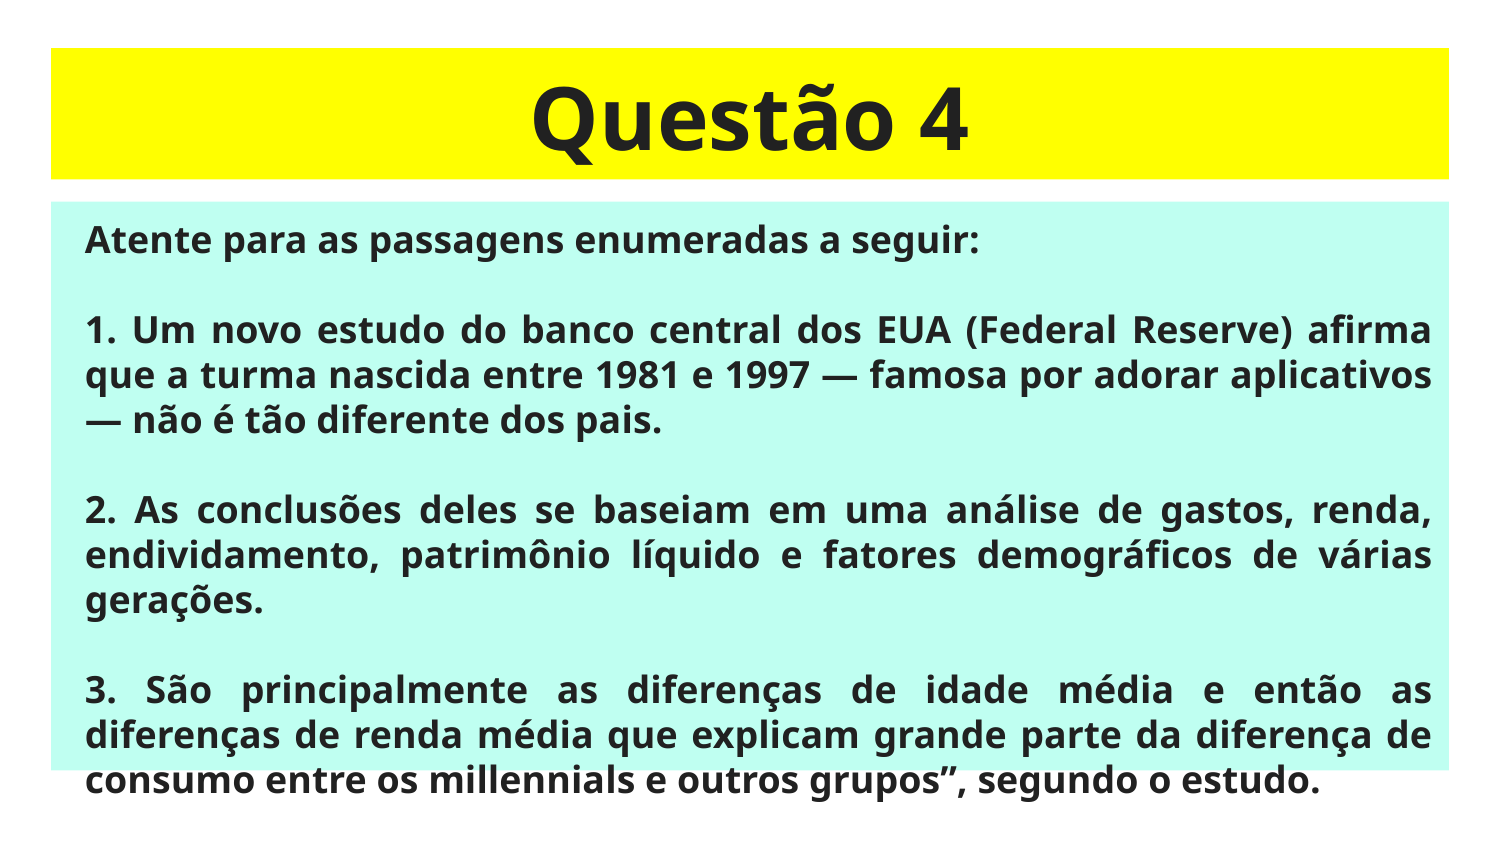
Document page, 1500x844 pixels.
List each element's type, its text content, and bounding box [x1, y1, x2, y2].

title Questão 4 [51, 48, 1449, 180]
list Atente para as passagens enumeradas a seguir: 1. Um novo estudo do banco central dos EUA (Federal Reserve) afirma que a turma nascida entre 1981 e 1997 — famosa por adorar aplicativos — não é tão diferente dos pais. 2. As conclusões deles se baseiam em uma análise de gastos, renda, endividamento, patrimônio líquido e fatores demográficos de várias gerações. 3. São principalmente as diferenças de idade média e então as diferenças de renda média que explicam grande parte da diferença de consumo entre os millennials e outros grupos”, segundo o estudo. [51, 201, 1449, 771]
